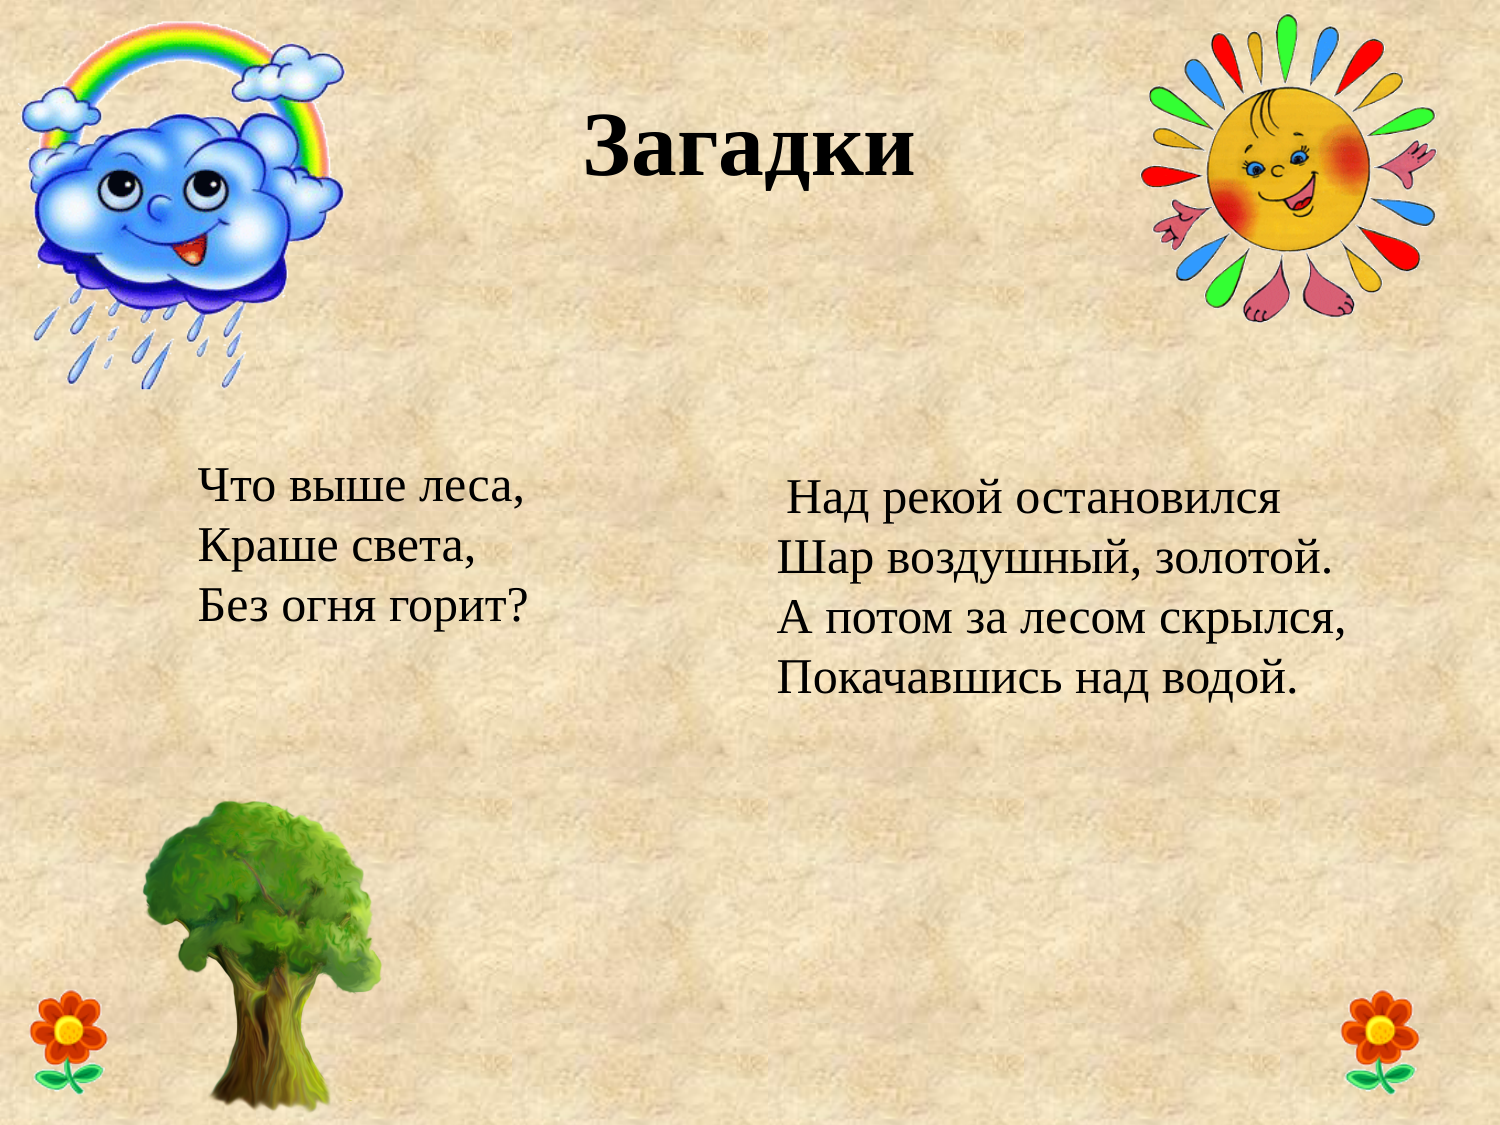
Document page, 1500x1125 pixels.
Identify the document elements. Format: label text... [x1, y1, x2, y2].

text_box Над рекой остановился Шар воздушный, золотой. А потом за лесом скрылся, Покачавшись над водой. [761, 456, 1412, 711]
picture [0, 0, 1500, 1125]
title Загадки [371, 45, 1122, 233]
text_box Что выше леса, Краше света, Без огня горит? [183, 444, 597, 640]
